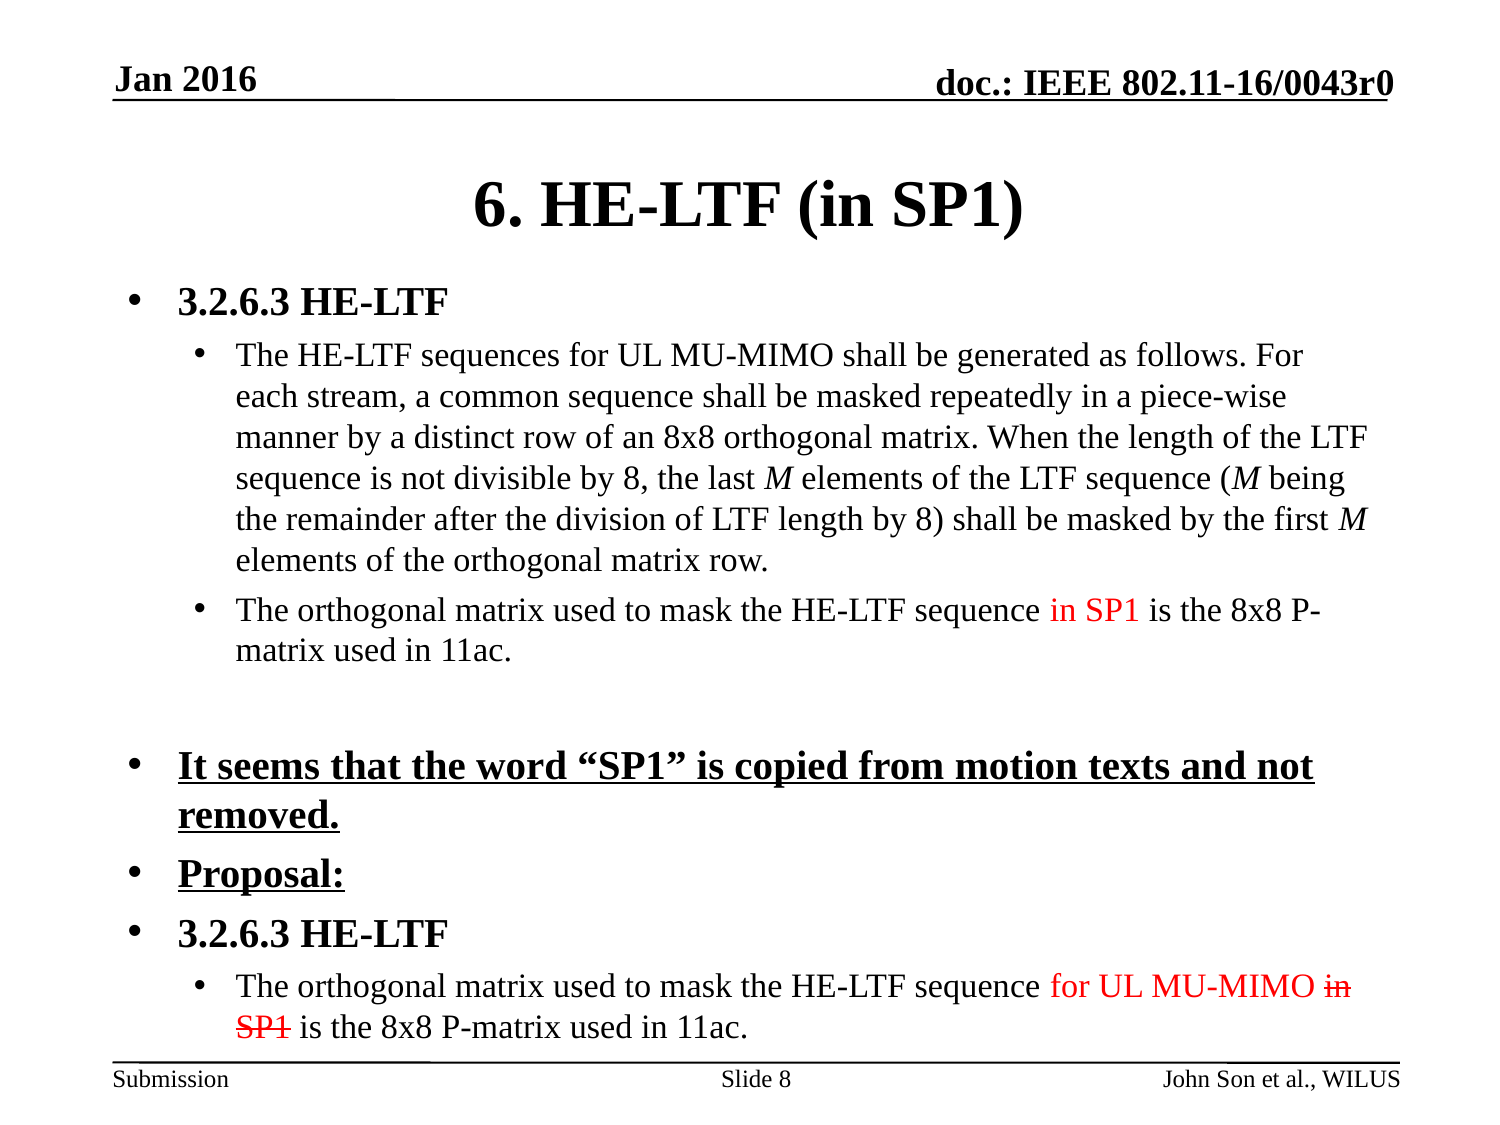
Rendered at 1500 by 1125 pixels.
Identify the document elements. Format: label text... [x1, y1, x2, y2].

list 3.2.6.3 HE-LTF The HE-LTF sequences for UL MU-MIMO shall be generated as follows. For each stream, a common sequence shall be masked repeatedly in a piece-wise manner by a distinct row of an 8x8 orthogonal matrix. When the length of the LTF sequence is not divisible by 8, the last M elements of the LTF sequence (M being the remainder after the division of LTF length by 8) shall be masked by the first M elements of the orthogonal matrix row. The orthogonal matrix used to mask the HE-LTF sequence in SP1 is the 8x8 P-matrix used in 11ac. It seems that the word “SP1” is copied from motion texts and not removed. Proposal: 3.2.6.3 HE-LTF The orthogonal matrix used to mask the HE-LTF sequence for UL MU-MIMO in SP1 is the 8x8 P-matrix used in 11ac. [112, 266, 1388, 1063]
footer John Son et al., WILUS [878, 1061, 1402, 1093]
title 6. HE-LTF (in SP1) [112, 112, 1388, 266]
slide_number Slide 8 [712, 1061, 800, 1123]
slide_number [114, 54, 423, 100]
